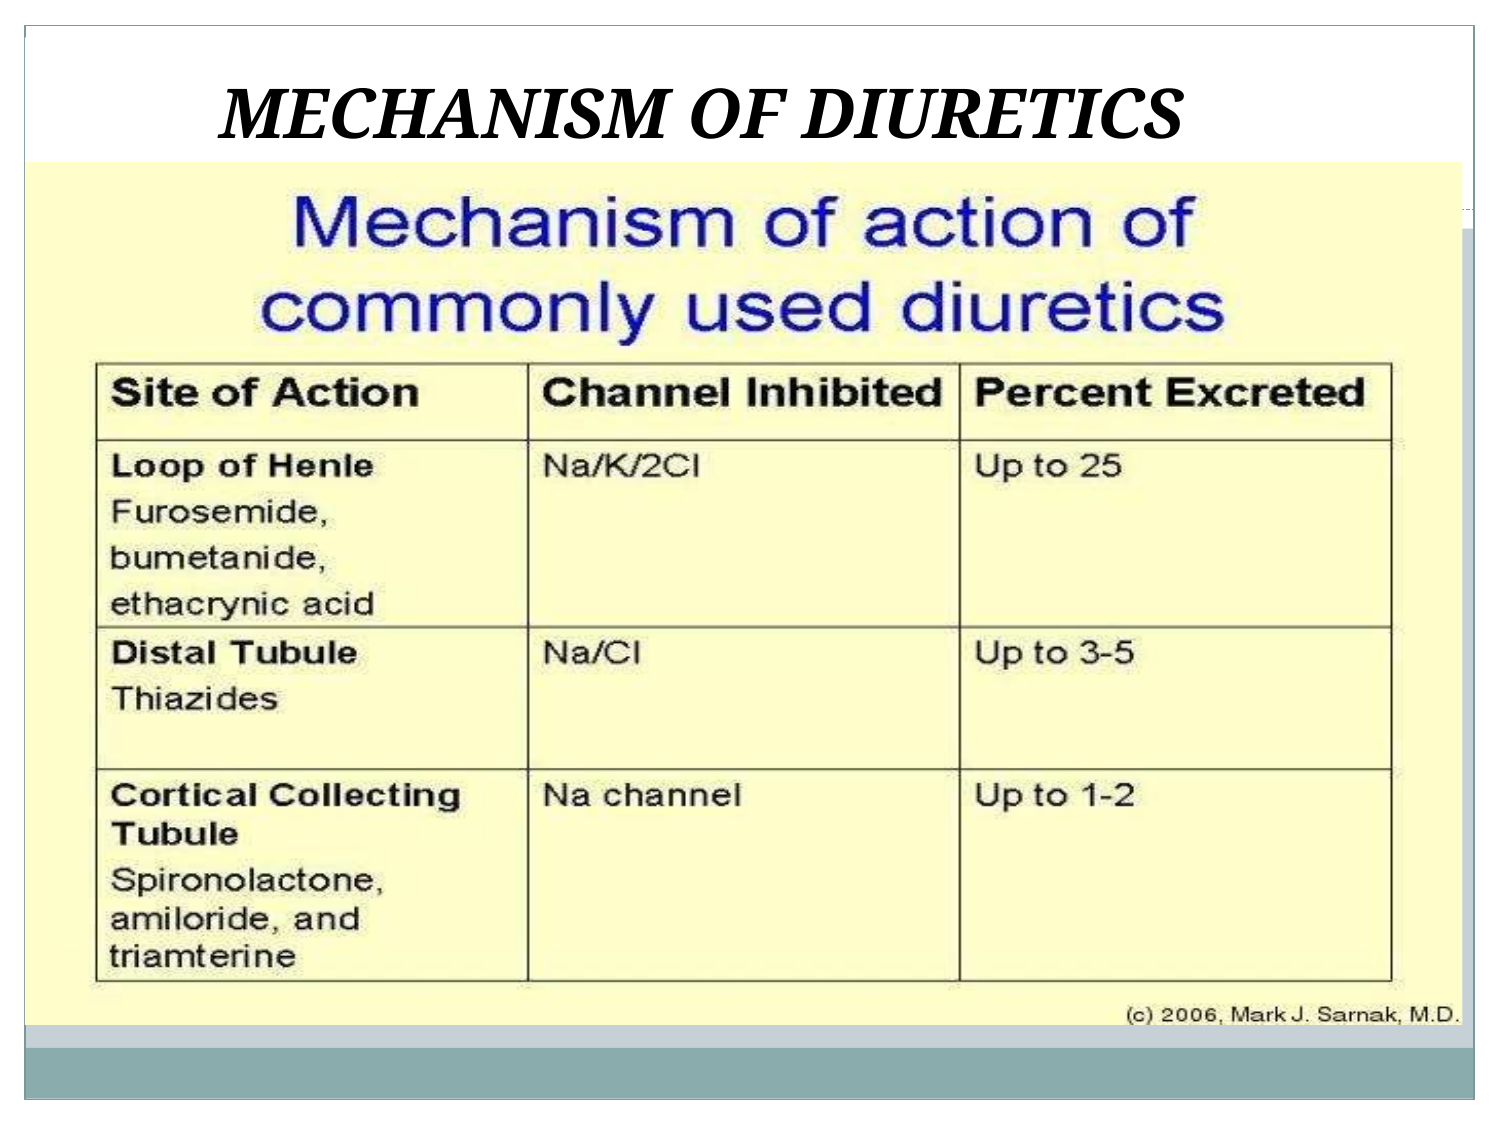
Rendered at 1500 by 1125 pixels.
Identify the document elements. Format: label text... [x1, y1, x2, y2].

text_box [24, 37, 1463, 162]
title MECHANISM OF DIURETICS [217, 67, 1270, 162]
text_box [24, 162, 1463, 1025]
